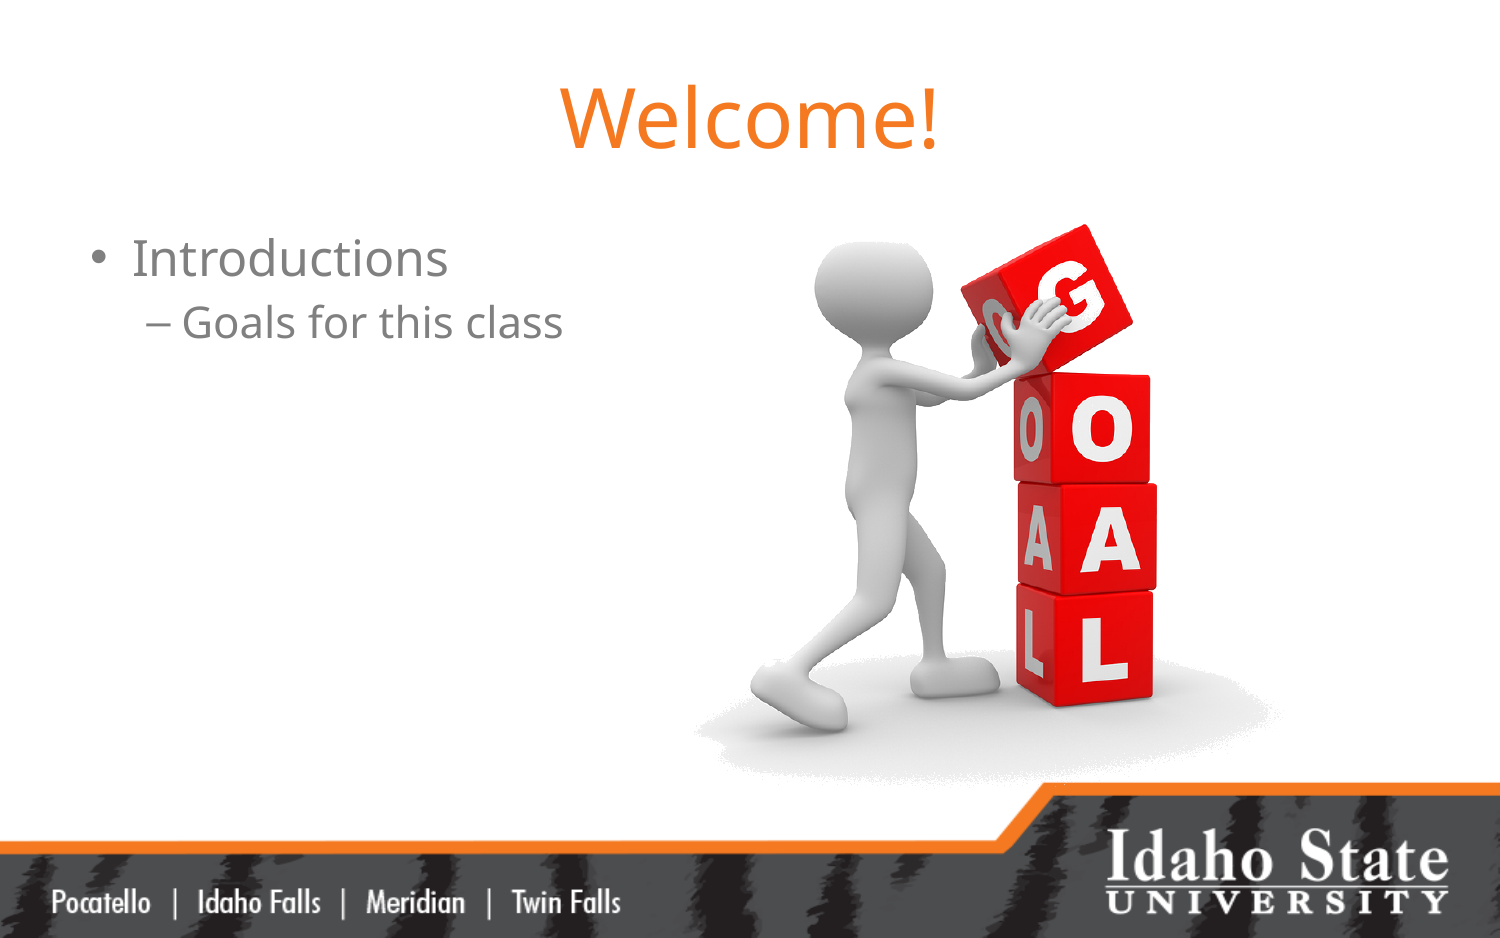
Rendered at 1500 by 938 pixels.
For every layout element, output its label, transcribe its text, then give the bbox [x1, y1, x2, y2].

picture [0, 0, 1500, 938]
list Introductions Goals for this class [74, 218, 1426, 838]
title Welcome! [74, 37, 1426, 195]
